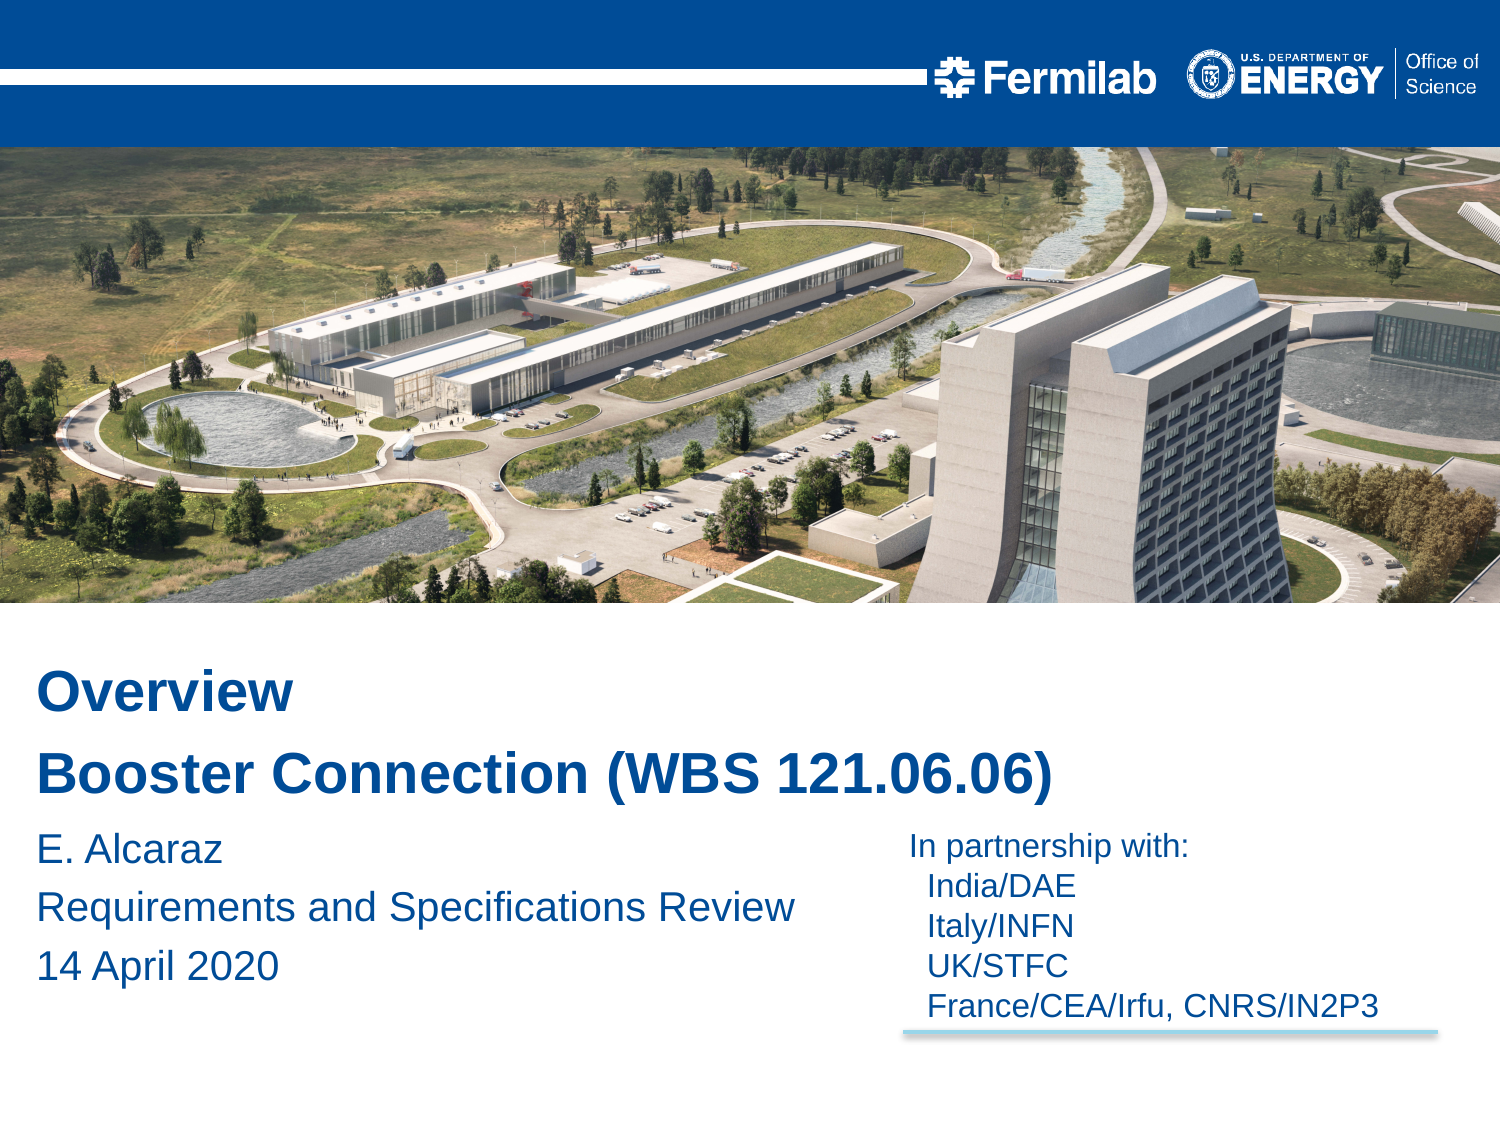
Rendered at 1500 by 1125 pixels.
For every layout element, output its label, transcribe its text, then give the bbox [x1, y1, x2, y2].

list Overview Booster Connection (WBS 121.06.06) [36, 648, 1458, 813]
list E. Alcaraz Requirements and Specifications Review 14 April 2020 [36, 814, 847, 1066]
picture [0, 147, 1500, 603]
